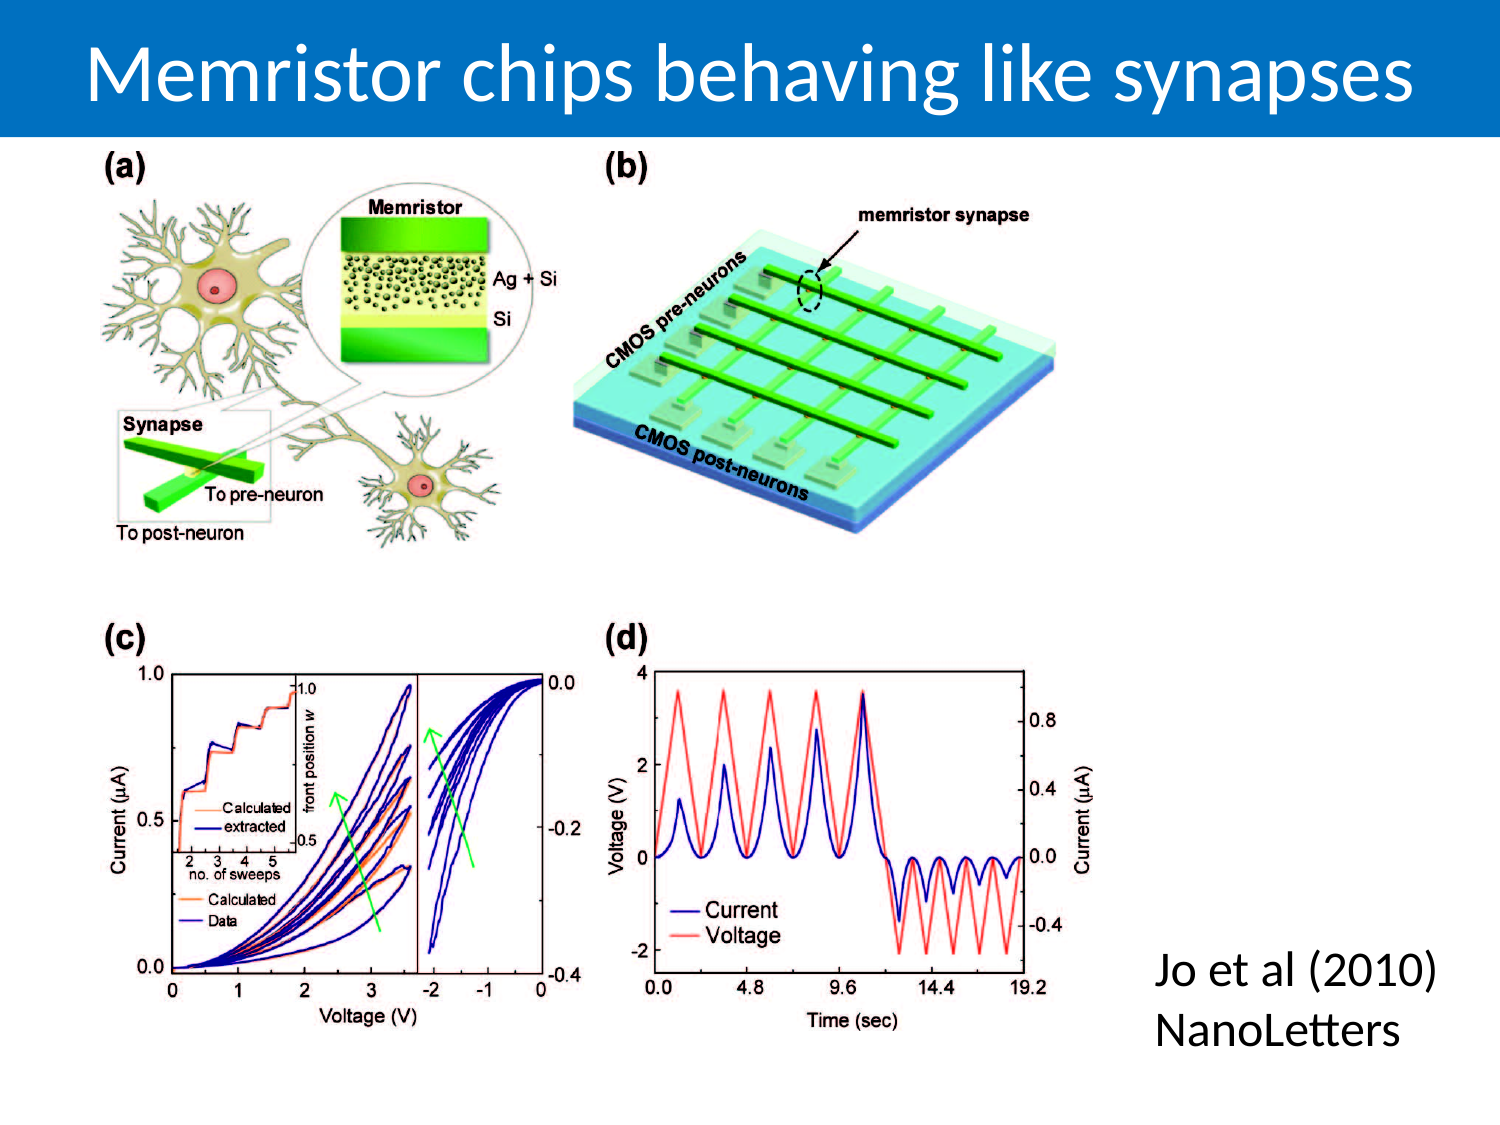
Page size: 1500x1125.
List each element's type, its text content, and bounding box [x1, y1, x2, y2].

text_box Jo et al (2010) NanoLetters [1139, 928, 1500, 1064]
title Memristor chips behaving like synapses [0, 0, 1500, 138]
picture [100, 151, 1093, 1031]
